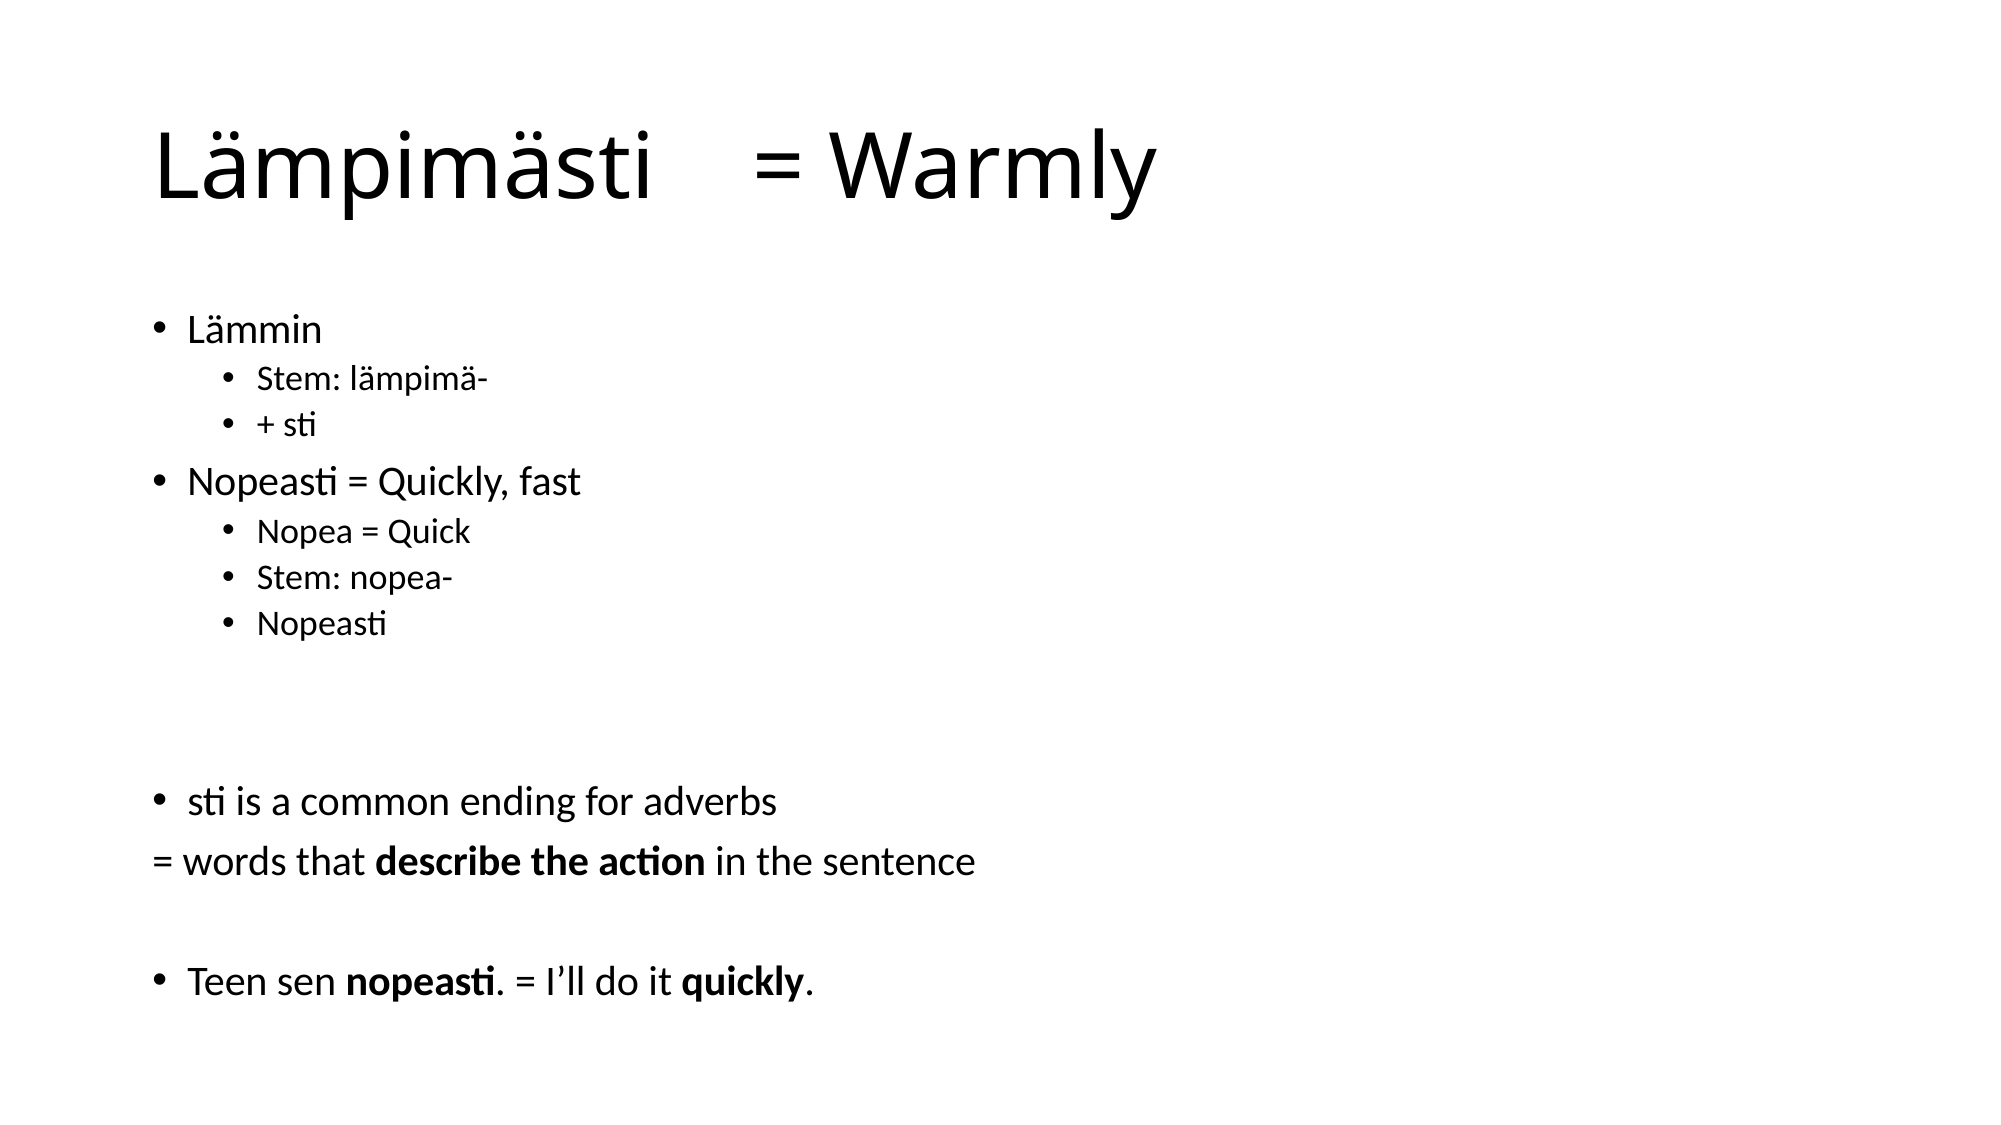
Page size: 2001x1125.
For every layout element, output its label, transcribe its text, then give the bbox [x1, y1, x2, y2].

title Lämpimästi = Warmly [137, 59, 1863, 278]
list Lämmin Stem: lämpimä- + sti Nopeasti = Quickly, fast Nopea = Quick Stem: nopea- Nopeasti sti is a common ending for adverbs = words that describe the action in the sentence Teen sen nopeasti. = I’ll do it quickly. [137, 299, 1863, 1014]
